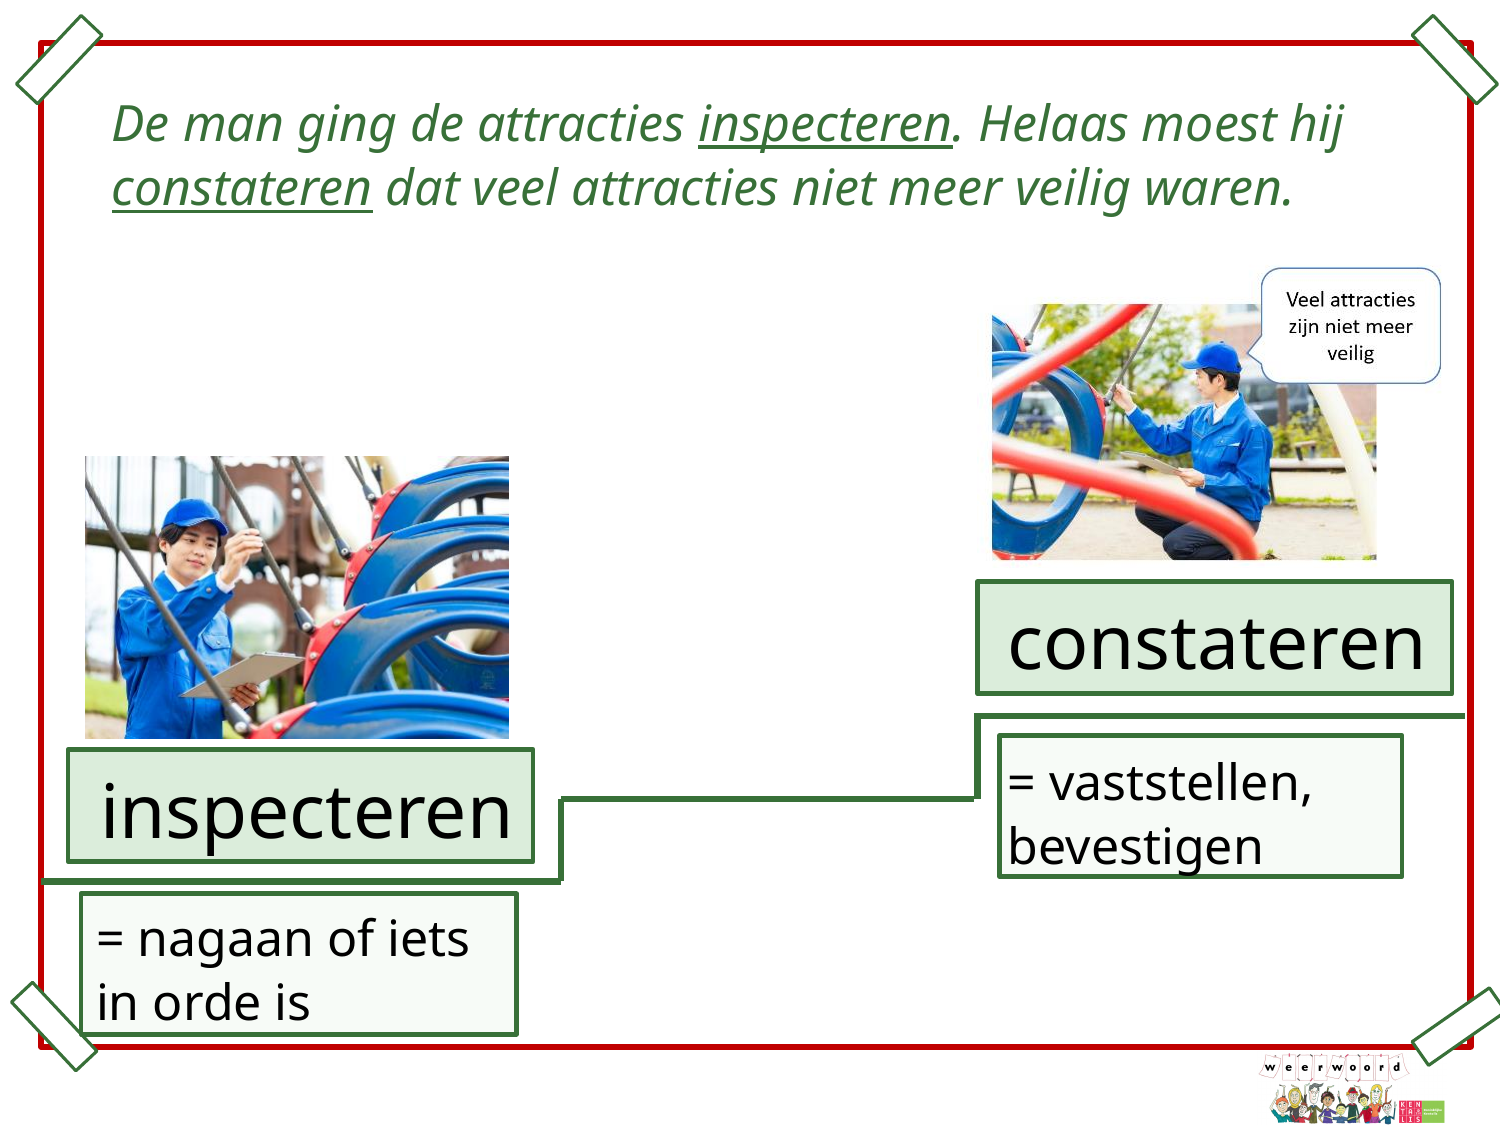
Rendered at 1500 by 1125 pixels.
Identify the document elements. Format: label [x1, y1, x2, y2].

text_box [39, 12, 1500, 1074]
picture [85, 455, 509, 739]
picture [1257, 1074, 1448, 1125]
picture [977, 248, 1450, 568]
